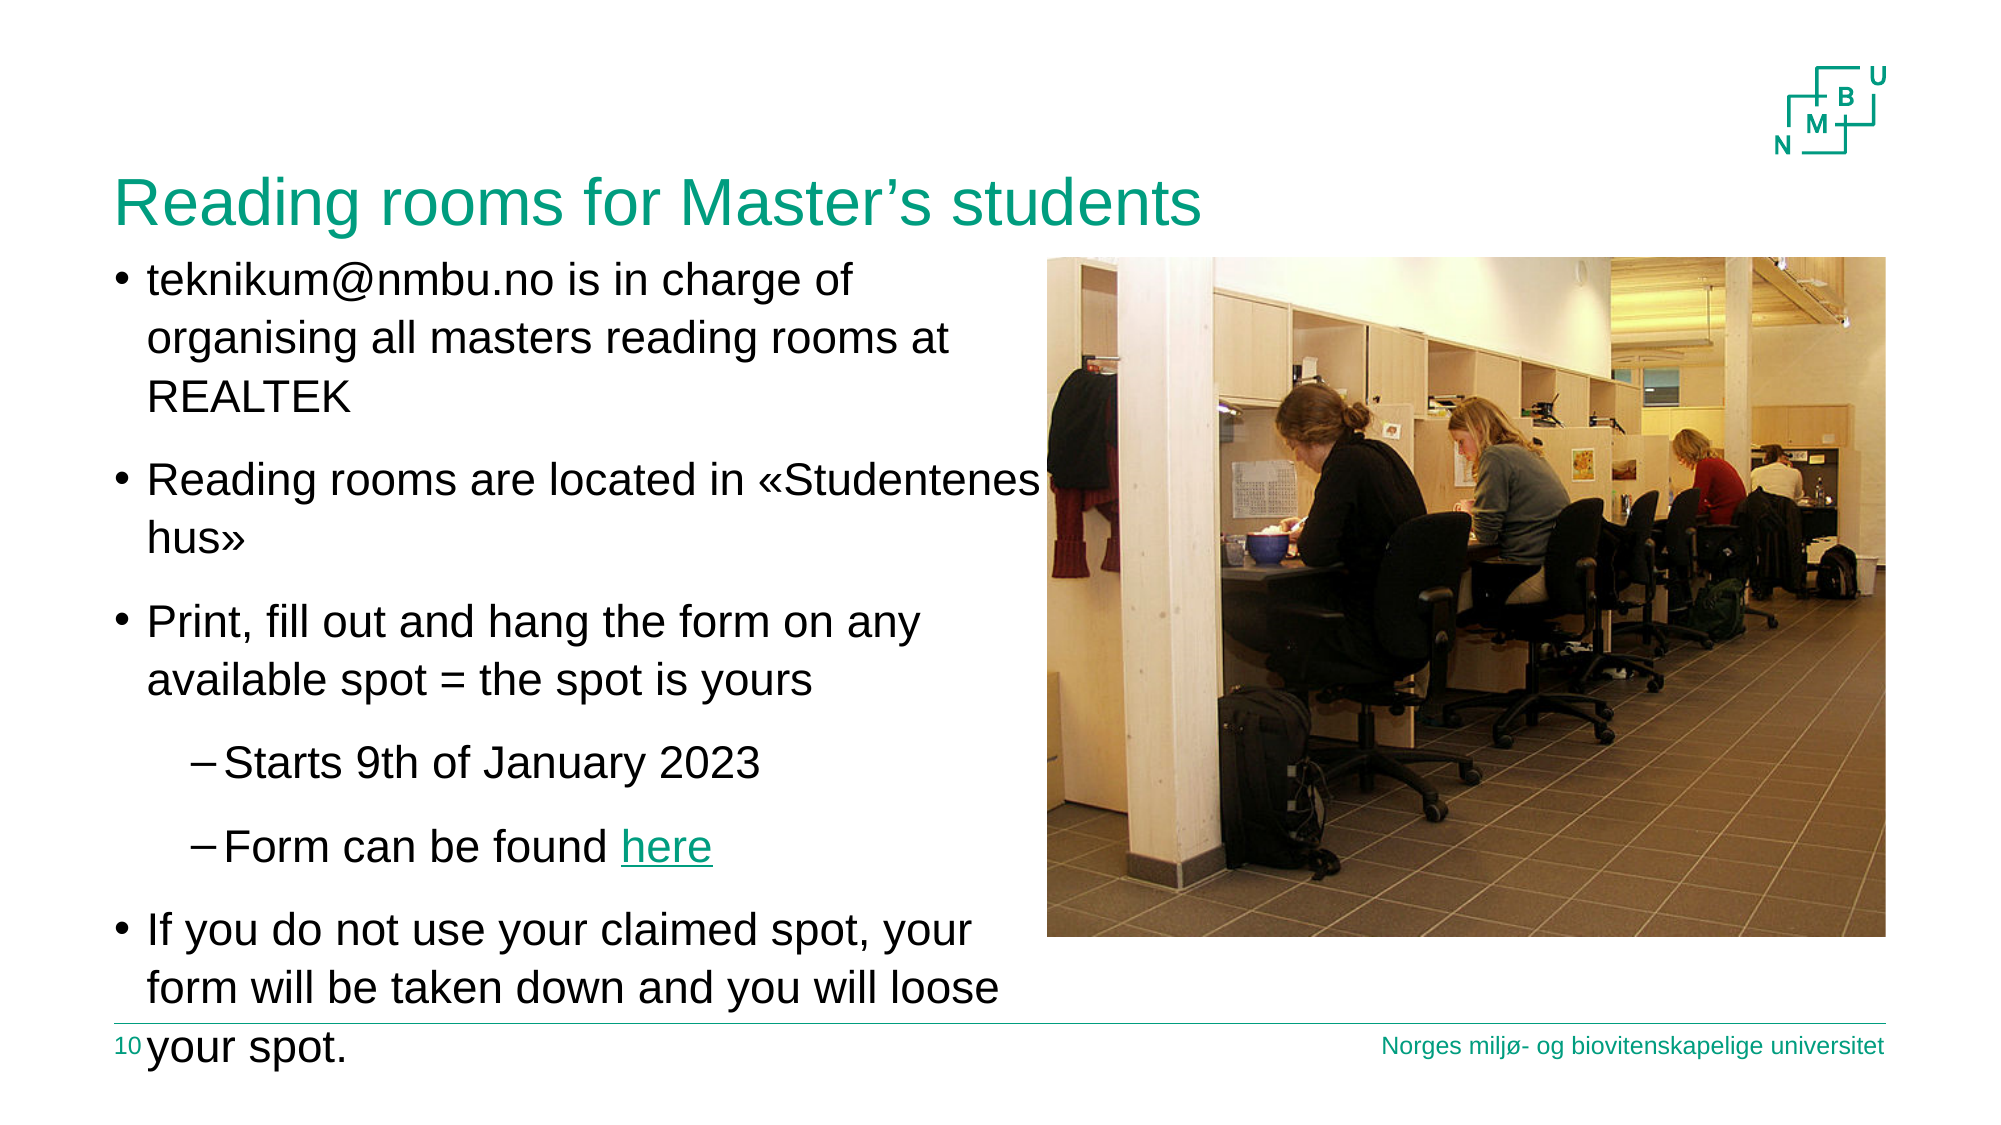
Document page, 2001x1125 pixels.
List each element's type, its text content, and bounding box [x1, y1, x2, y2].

footer Norges miljø- og biovitenskapelige universitet [1210, 1027, 1886, 1062]
slide_number 10 [114, 1027, 564, 1061]
picture [1046, 256, 1886, 937]
title Reading rooms for Master’s students [114, 155, 1687, 243]
list teknikum@nmbu.no is in charge of organising all masters reading rooms at REALTEK Reading rooms are located in «Studentenes hus» Print, fill out and hang the form on any available spot = the spot is yours Starts 9th of January 2023 Form can be found here If you do not use your claimed spot, your form will be taken down and you will loose your spot. [114, 246, 1048, 926]
